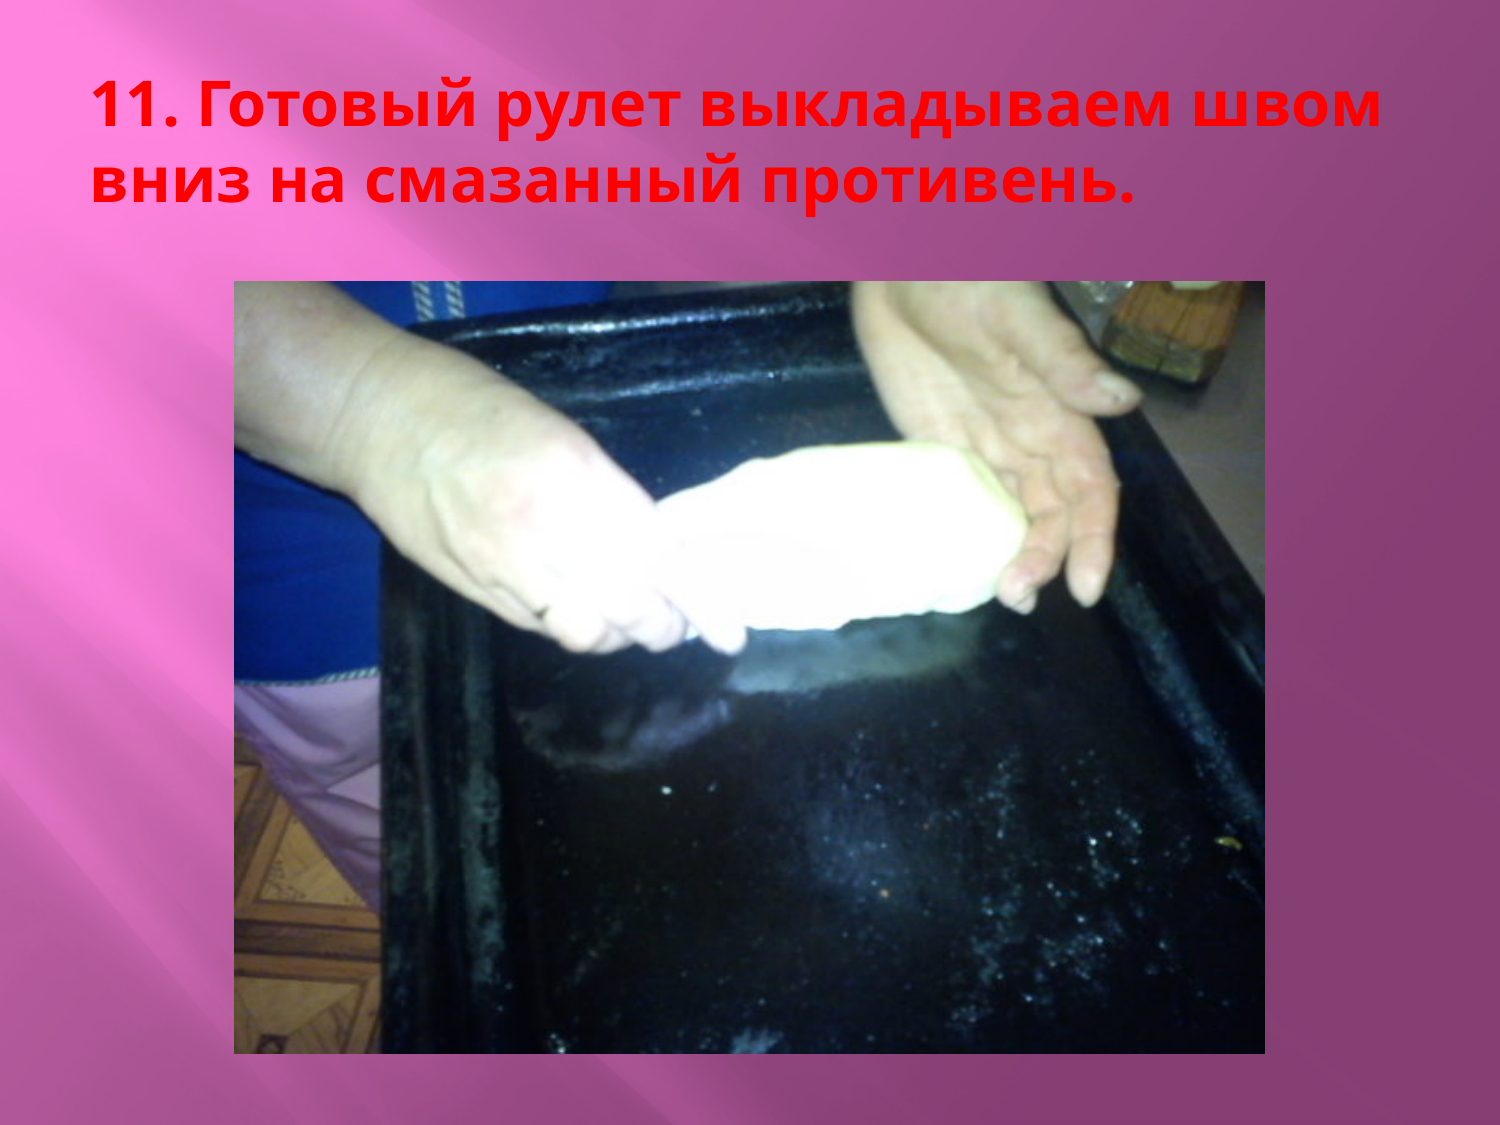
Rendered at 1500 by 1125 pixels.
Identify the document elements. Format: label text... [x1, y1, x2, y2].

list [234, 280, 1265, 1054]
title 11. Готовый рулет выкладываем швом вниз на смазанный противень. [75, 45, 1425, 233]
